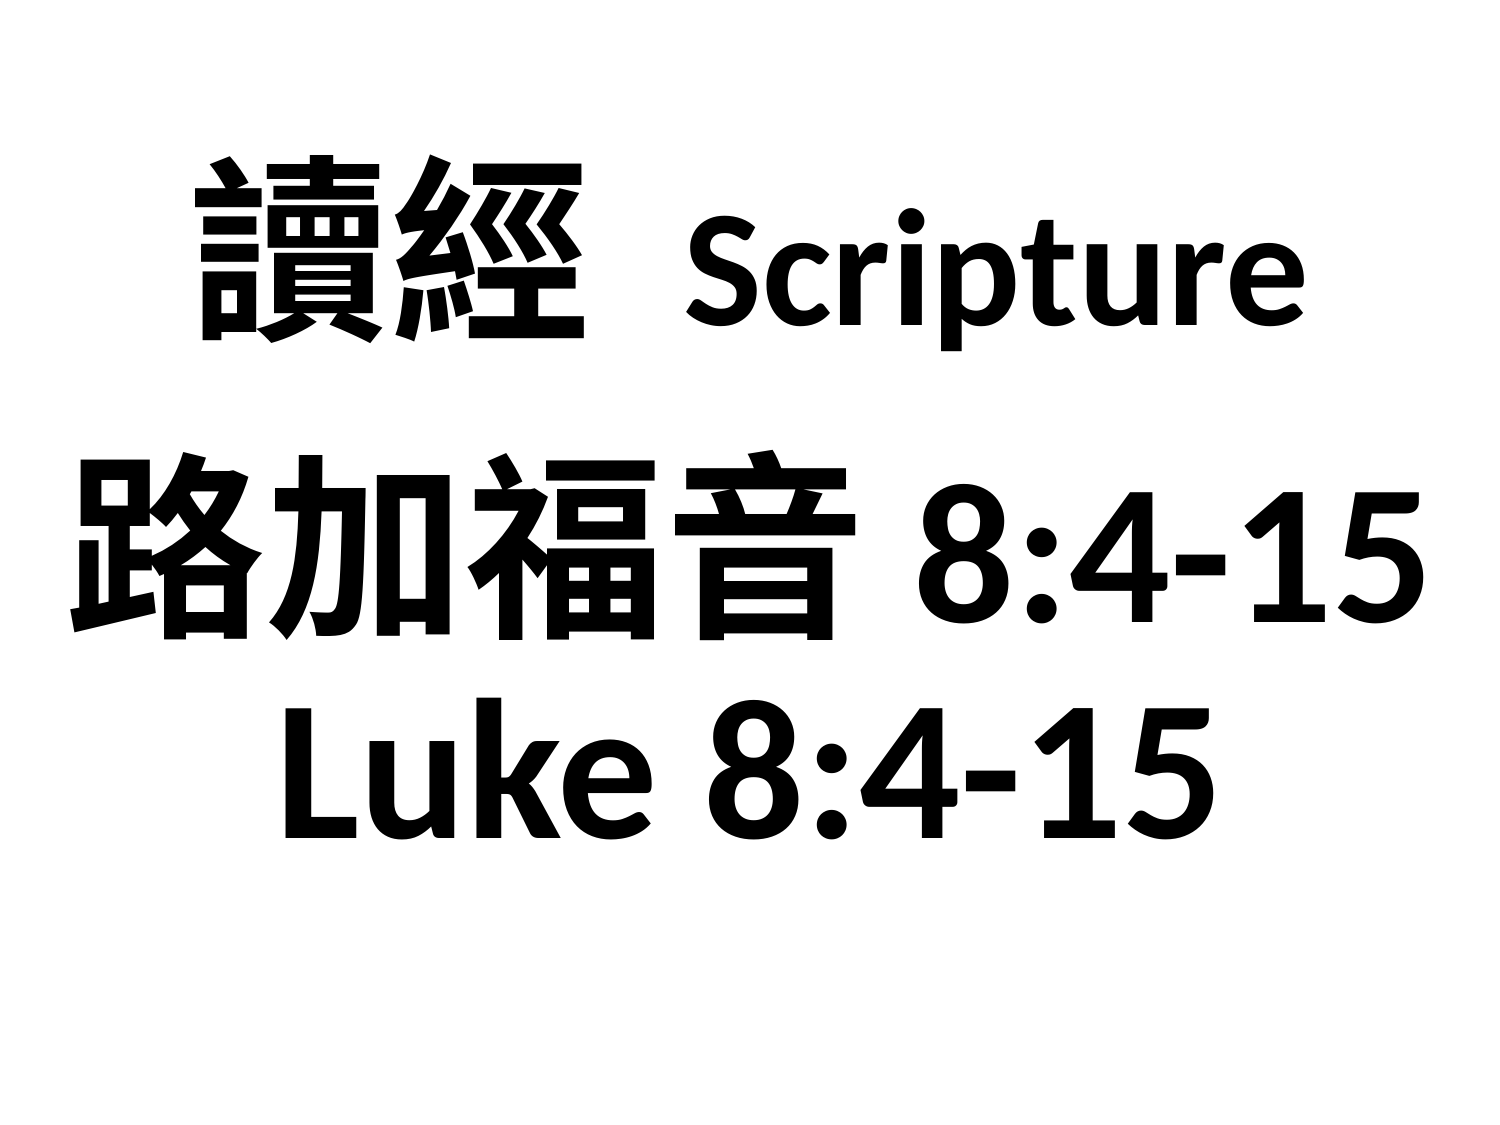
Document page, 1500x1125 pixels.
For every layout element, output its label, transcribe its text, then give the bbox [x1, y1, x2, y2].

title 讀經 Scripture 路加福音8:4-15 Luke 8:4-15 [0, 497, 1500, 889]
